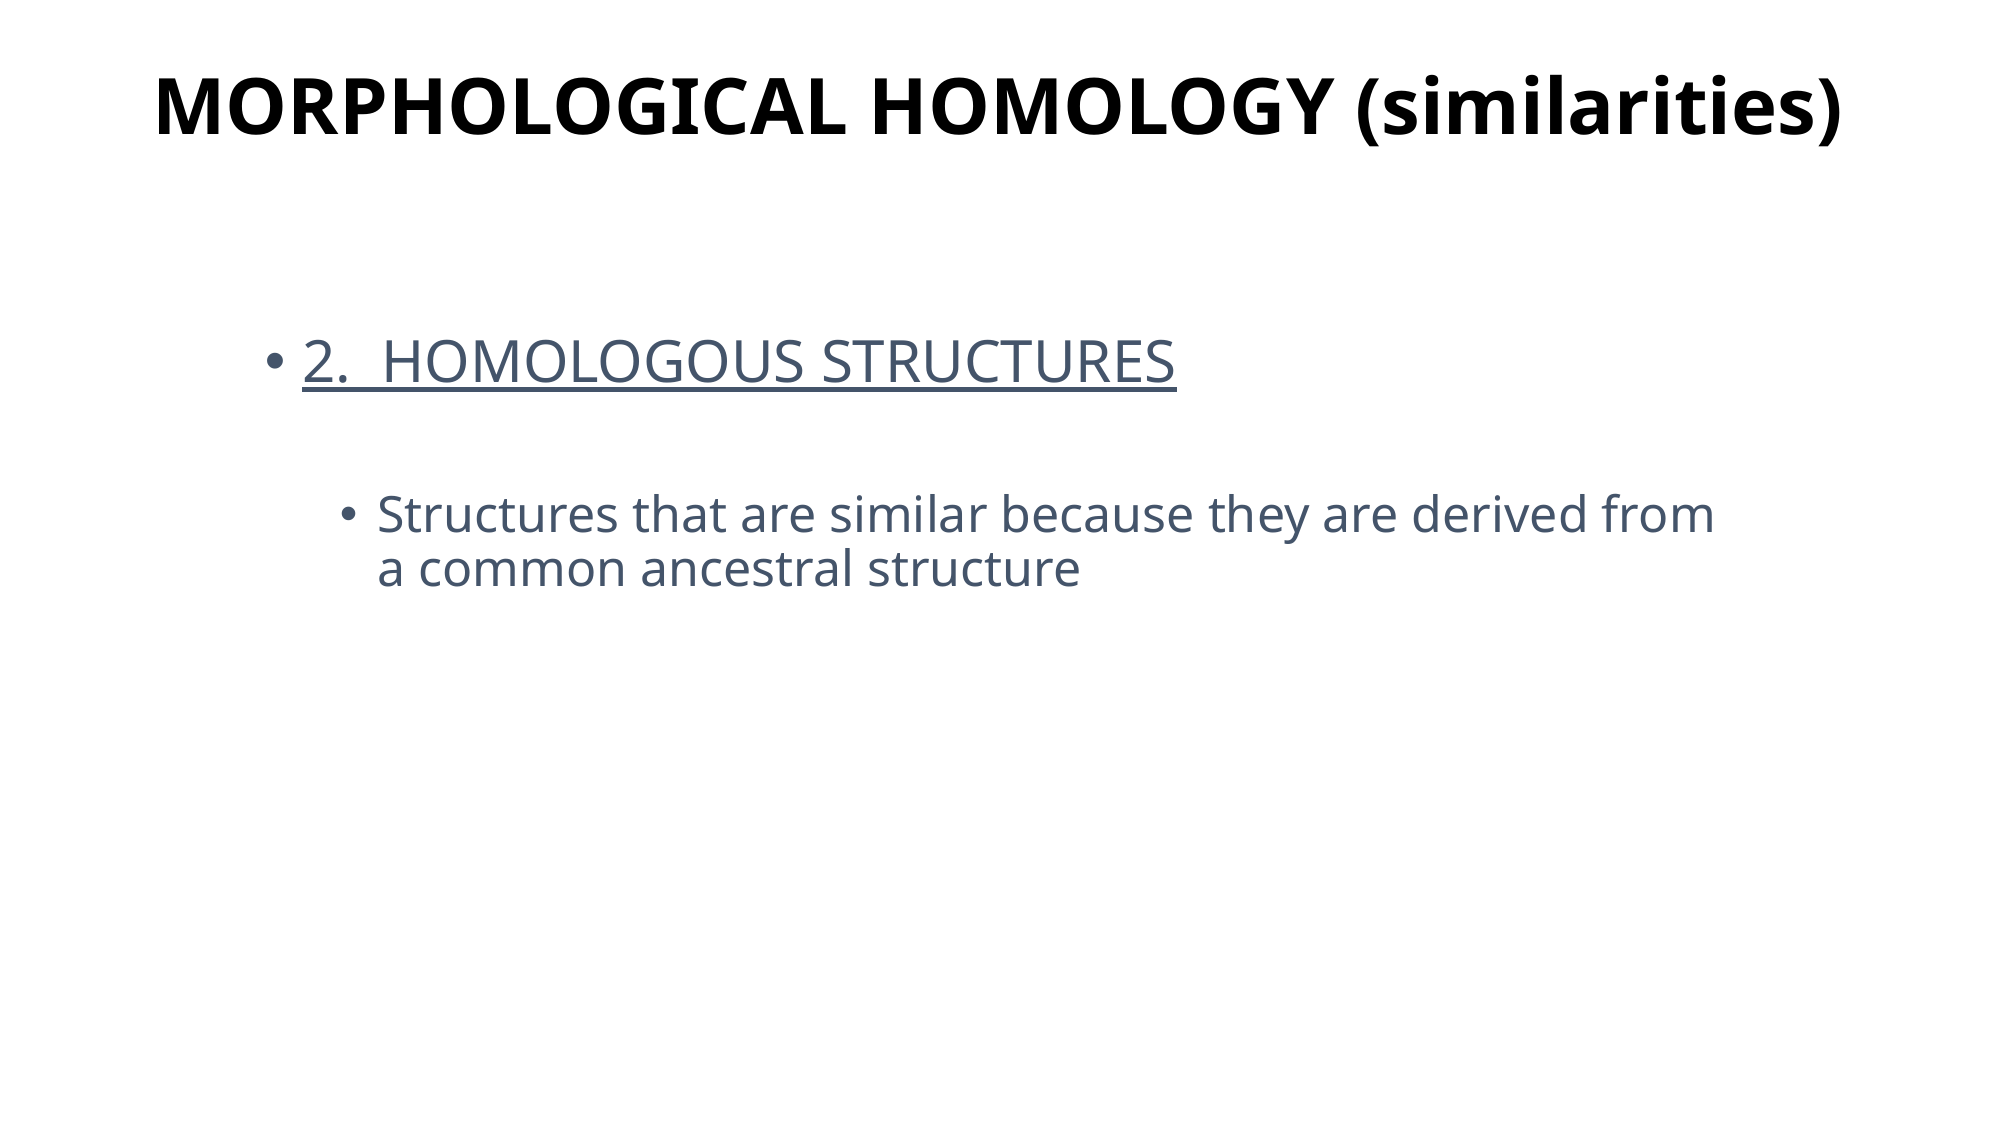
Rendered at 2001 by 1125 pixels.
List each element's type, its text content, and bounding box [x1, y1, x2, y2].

list 2. HOMOLOGOUS STRUCTURES Structures that are similar because they are derived from a common ancestral structure [249, 324, 1750, 1000]
title MORPHOLOGICAL HOMOLOGY (similarities) [137, 59, 1863, 278]
